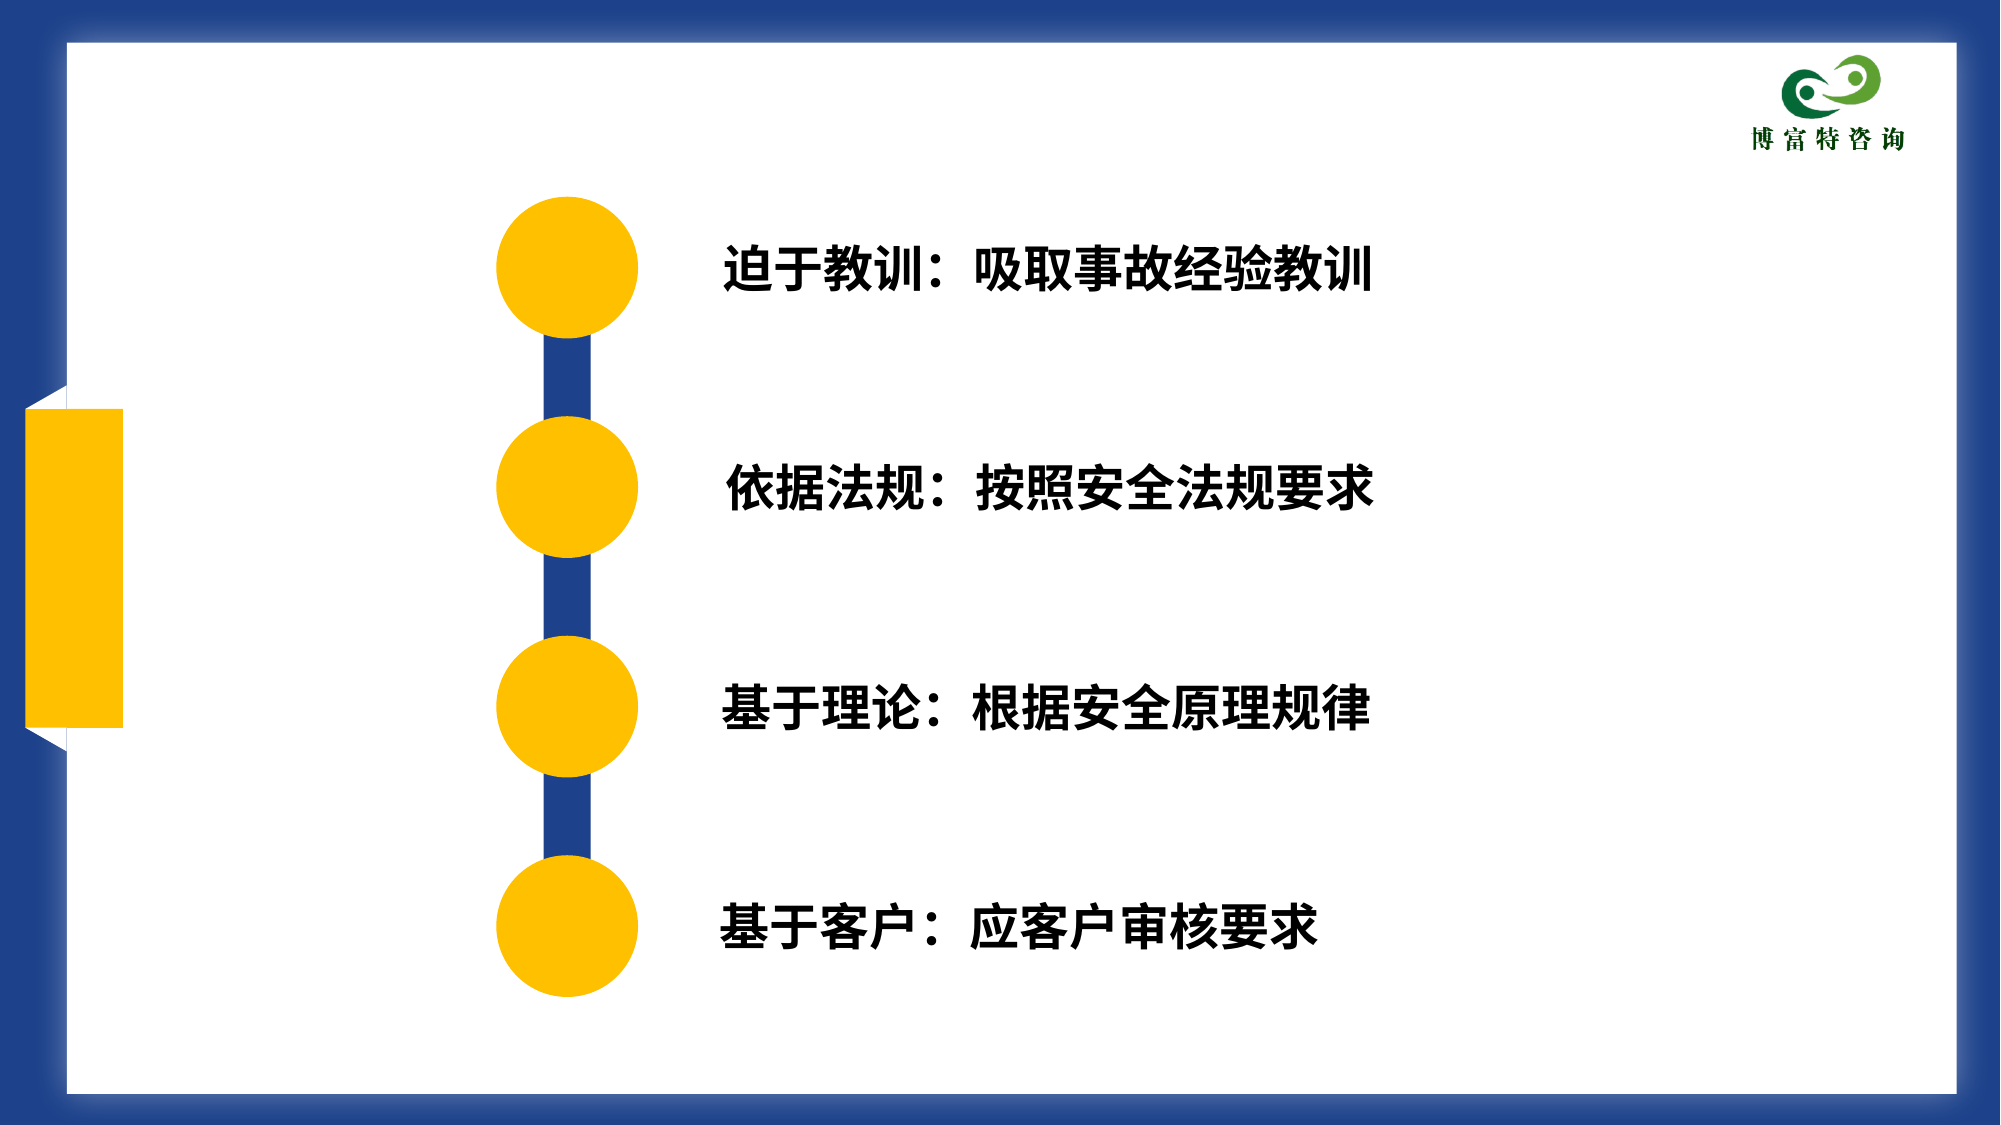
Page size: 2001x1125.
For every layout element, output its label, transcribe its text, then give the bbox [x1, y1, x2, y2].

text_box [494, 853, 641, 1000]
text_box 依据法规：按照安全法规要求 [710, 449, 1475, 524]
text_box 基于客户：应客户审核要求 [704, 888, 1341, 963]
picture [1732, 54, 1929, 154]
text_box [541, 776, 593, 857]
text_box [494, 414, 641, 561]
text_box [541, 337, 593, 418]
text_box 基于理论：根据安全原理规律 [706, 668, 1451, 744]
text_box 迫于教训：吸取事故经验教训 [708, 229, 1428, 305]
text_box [494, 633, 641, 780]
text_box [494, 194, 641, 341]
text_box [541, 556, 593, 638]
